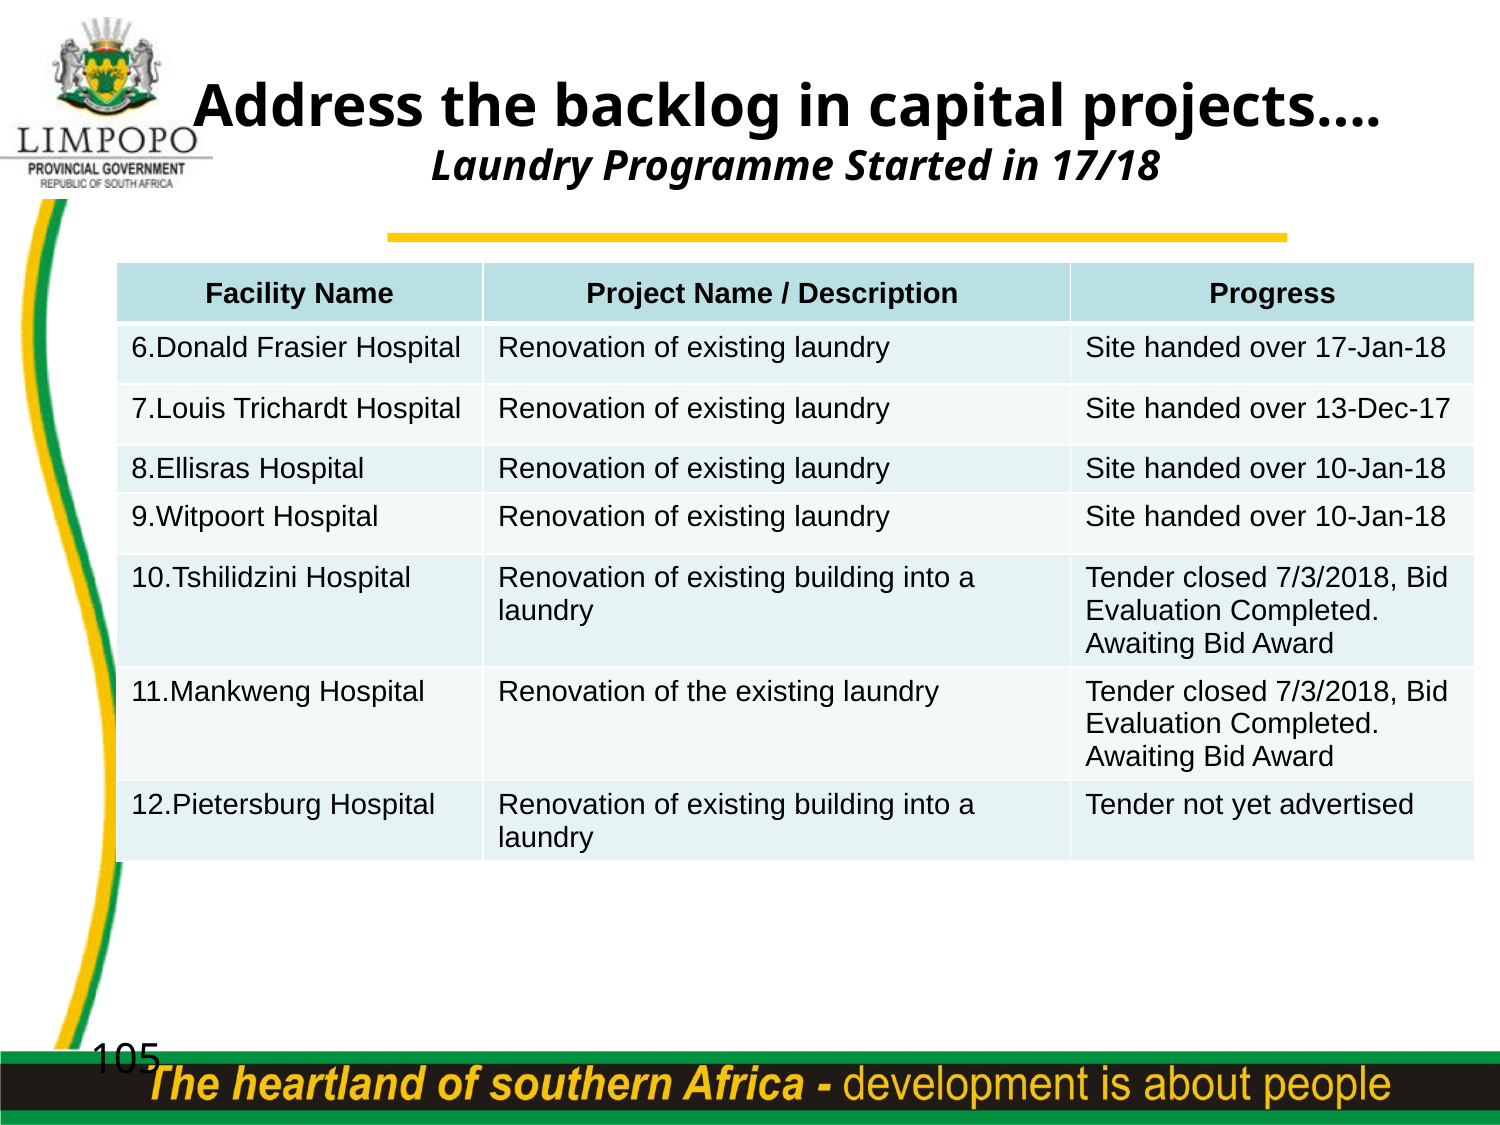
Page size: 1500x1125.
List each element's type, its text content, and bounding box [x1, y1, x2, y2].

picture [0, 1051, 1500, 1125]
table_cell Renovation of the existing laundry [484, 668, 1070, 780]
table_cell Renovation of existing laundry [484, 446, 1070, 492]
picture [0, 17, 213, 188]
table_cell 11.Mankweng Hospital [117, 668, 482, 780]
table_header Progress [1071, 263, 1474, 321]
table_cell 10.Tshilidzini Hospital [117, 555, 482, 666]
table_cell Site handed over 17-Jan-18 [1071, 326, 1474, 383]
table_cell 12.Pietersburg Hospital [117, 781, 482, 860]
table_cell Tender not yet advertised [1071, 781, 1474, 860]
table_cell Renovation of existing building into a laundry [484, 555, 1070, 666]
table_cell 7.Louis Trichardt Hospital [117, 385, 482, 444]
table_header Project Name / Description [484, 263, 1070, 321]
table_header Facility Name [117, 263, 482, 321]
table_cell Renovation of existing building into a laundry [484, 781, 1070, 860]
picture [12, 199, 131, 1050]
table_cell 6.Donald Frasier Hospital [117, 326, 482, 383]
slide_number 105 [74, 1024, 426, 1103]
table_cell 8.Ellisras Hospital [117, 446, 482, 492]
table_cell 9.Witpoort Hospital [117, 494, 482, 553]
table_cell Site handed over 13-Dec-17 [1071, 385, 1474, 444]
table_cell Tender closed 7/3/2018, Bid Evaluation Completed. Awaiting Bid Award [1071, 668, 1474, 780]
table_cell Site handed over 10-Jan-18 [1071, 494, 1474, 553]
title Address the backlog in capital projects…. Laundry Programme Started in 17/18 [76, 40, 1500, 216]
table_cell Tender closed 7/3/2018, Bid Evaluation Completed. Awaiting Bid Award [1071, 555, 1474, 666]
table_cell Renovation of existing laundry [484, 326, 1070, 383]
table_cell Renovation of existing laundry [484, 494, 1070, 553]
table_cell Renovation of existing laundry [484, 385, 1070, 444]
table_cell Site handed over 10-Jan-18 [1071, 446, 1474, 492]
